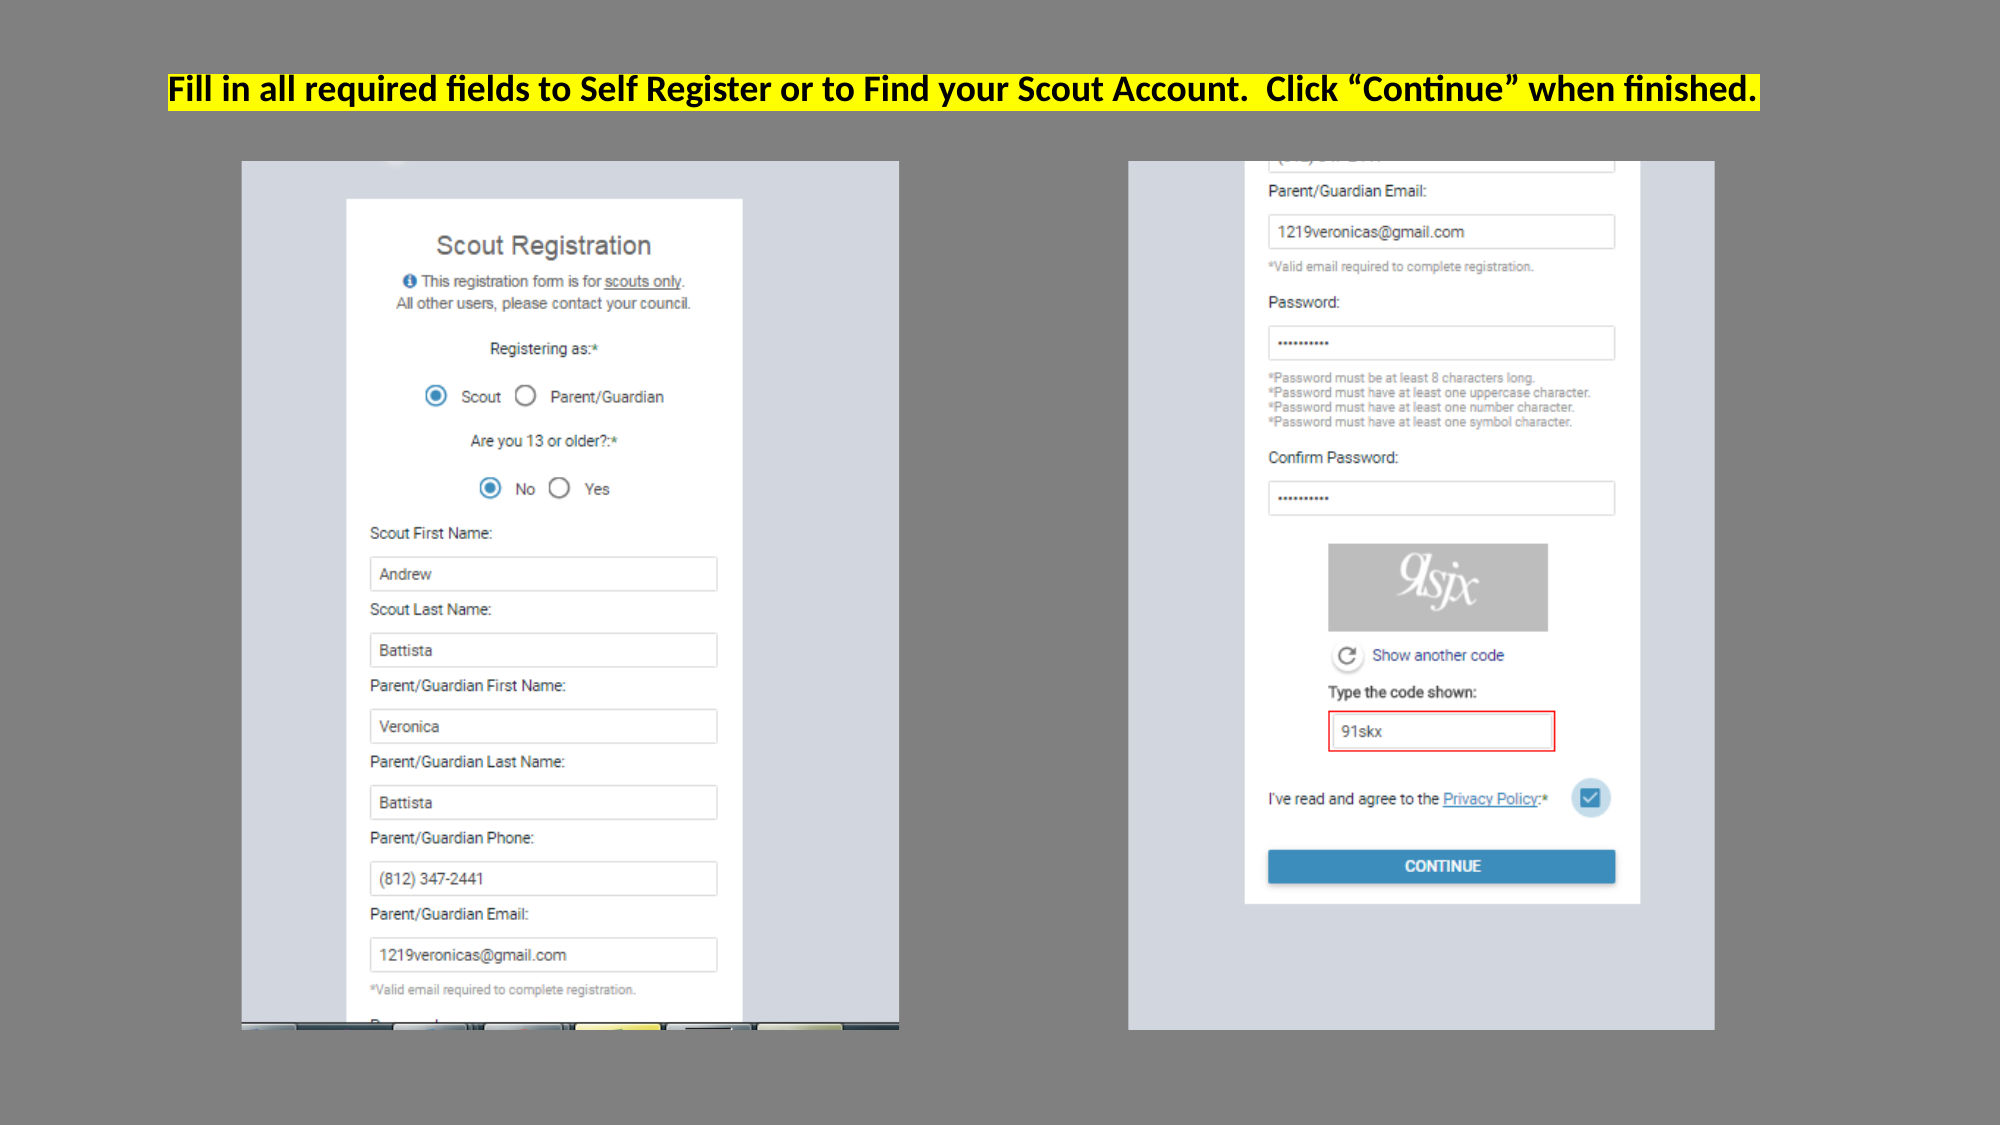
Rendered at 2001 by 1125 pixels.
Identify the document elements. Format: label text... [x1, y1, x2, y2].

picture [241, 161, 900, 1030]
picture [1128, 161, 1715, 1030]
text_box Fill in all required fields to Self Register or to Find your Scout Account. Click “Continue” when finished. [153, 56, 1798, 117]
